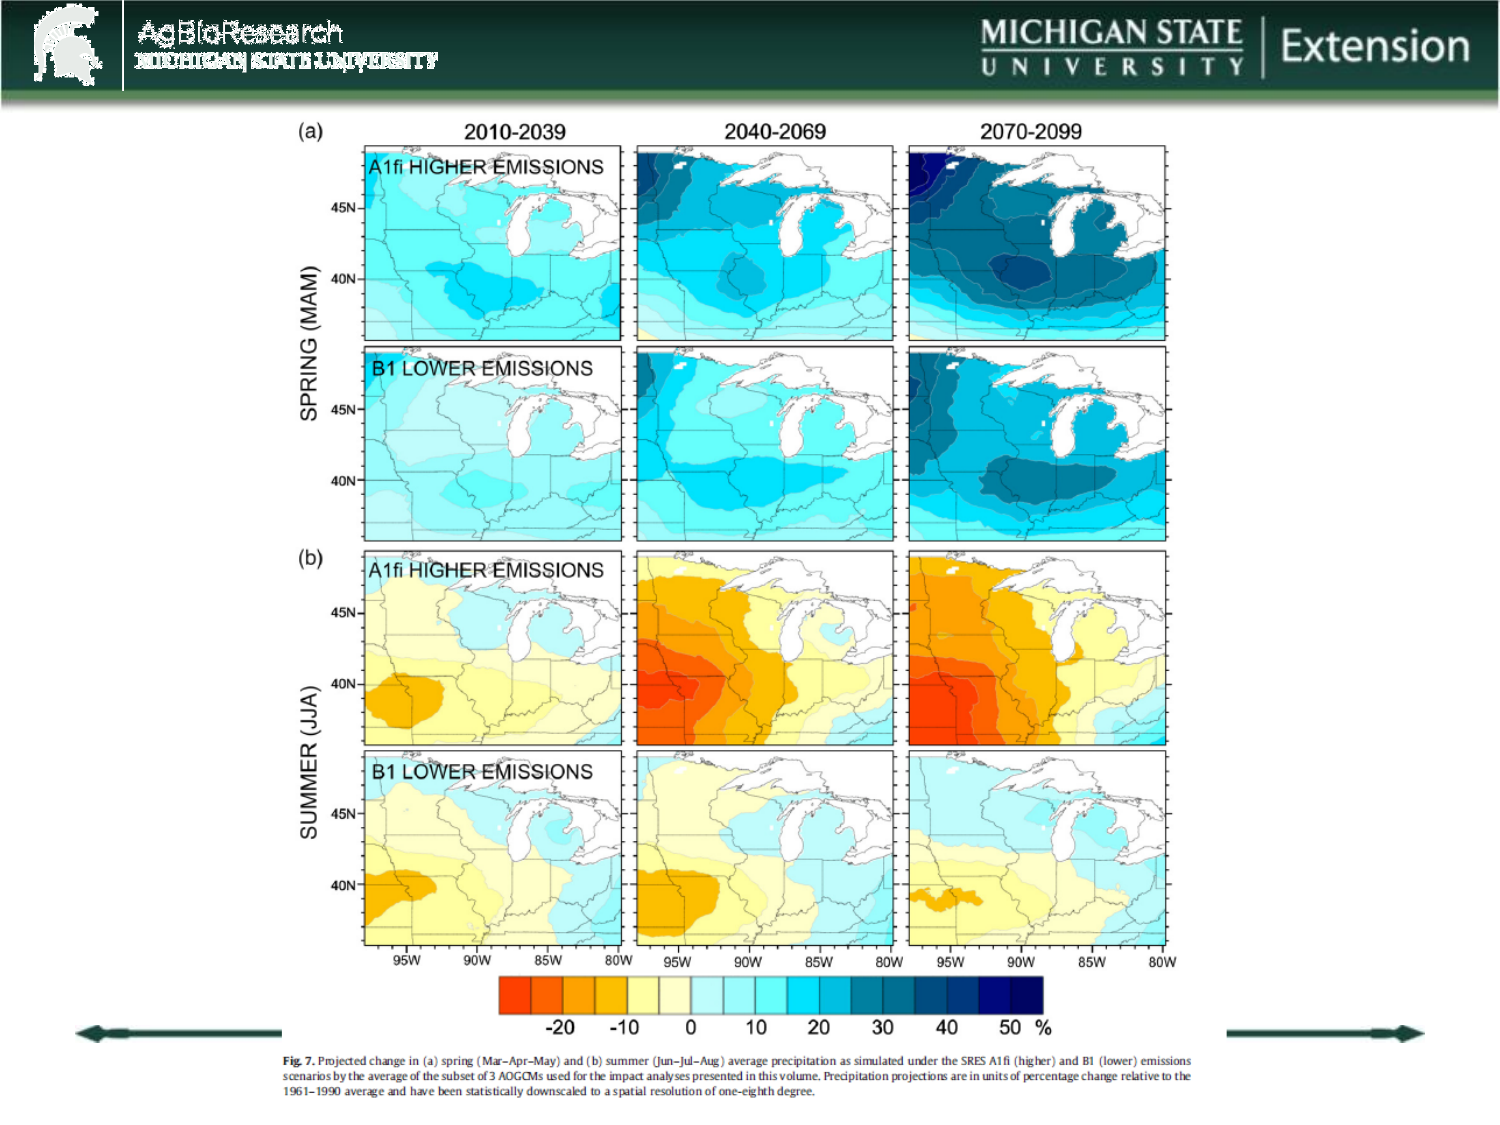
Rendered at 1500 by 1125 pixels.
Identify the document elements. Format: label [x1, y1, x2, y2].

picture [0, 0, 1500, 113]
picture [75, 117, 1425, 1114]
